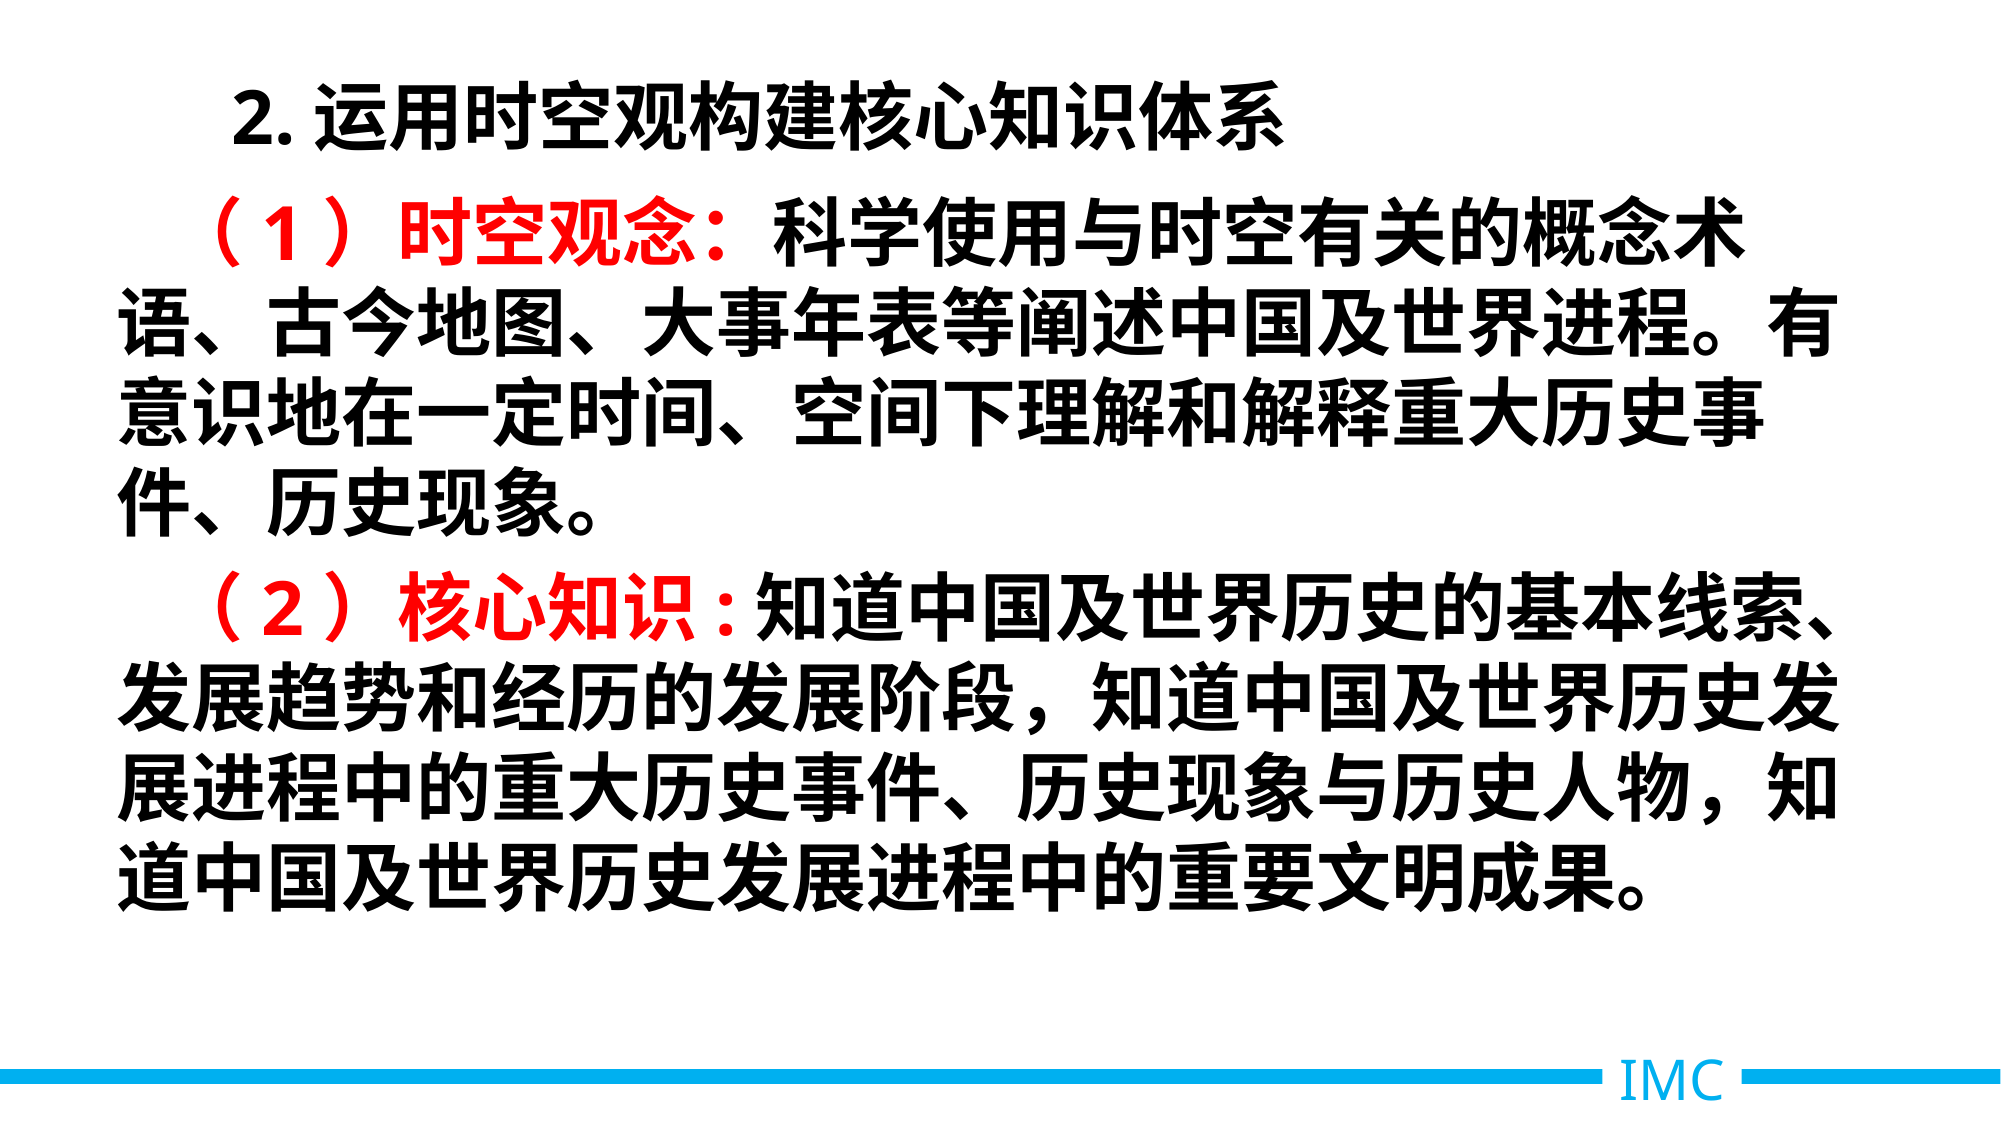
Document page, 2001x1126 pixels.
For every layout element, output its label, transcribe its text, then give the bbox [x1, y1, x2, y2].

title 2.运用时空观构建核心知识体系 [91, 70, 1893, 160]
list （1）时空观念：科学使用与时空有关的概念术语、古今地图、大事年表等阐述中国及世界进程。有意识地在一定时间、空间下理解和解释重大历史事件、历史现象。 （2）核心知识:知道中国及世界历史的基本线索、发展趋势和经历的发展阶段，知道中国及世界历史发展进程中的重大历史事件、历史现象与历史人物，知道中国及世界历史发展进程中的重要文明成果。 [99, 177, 1901, 920]
